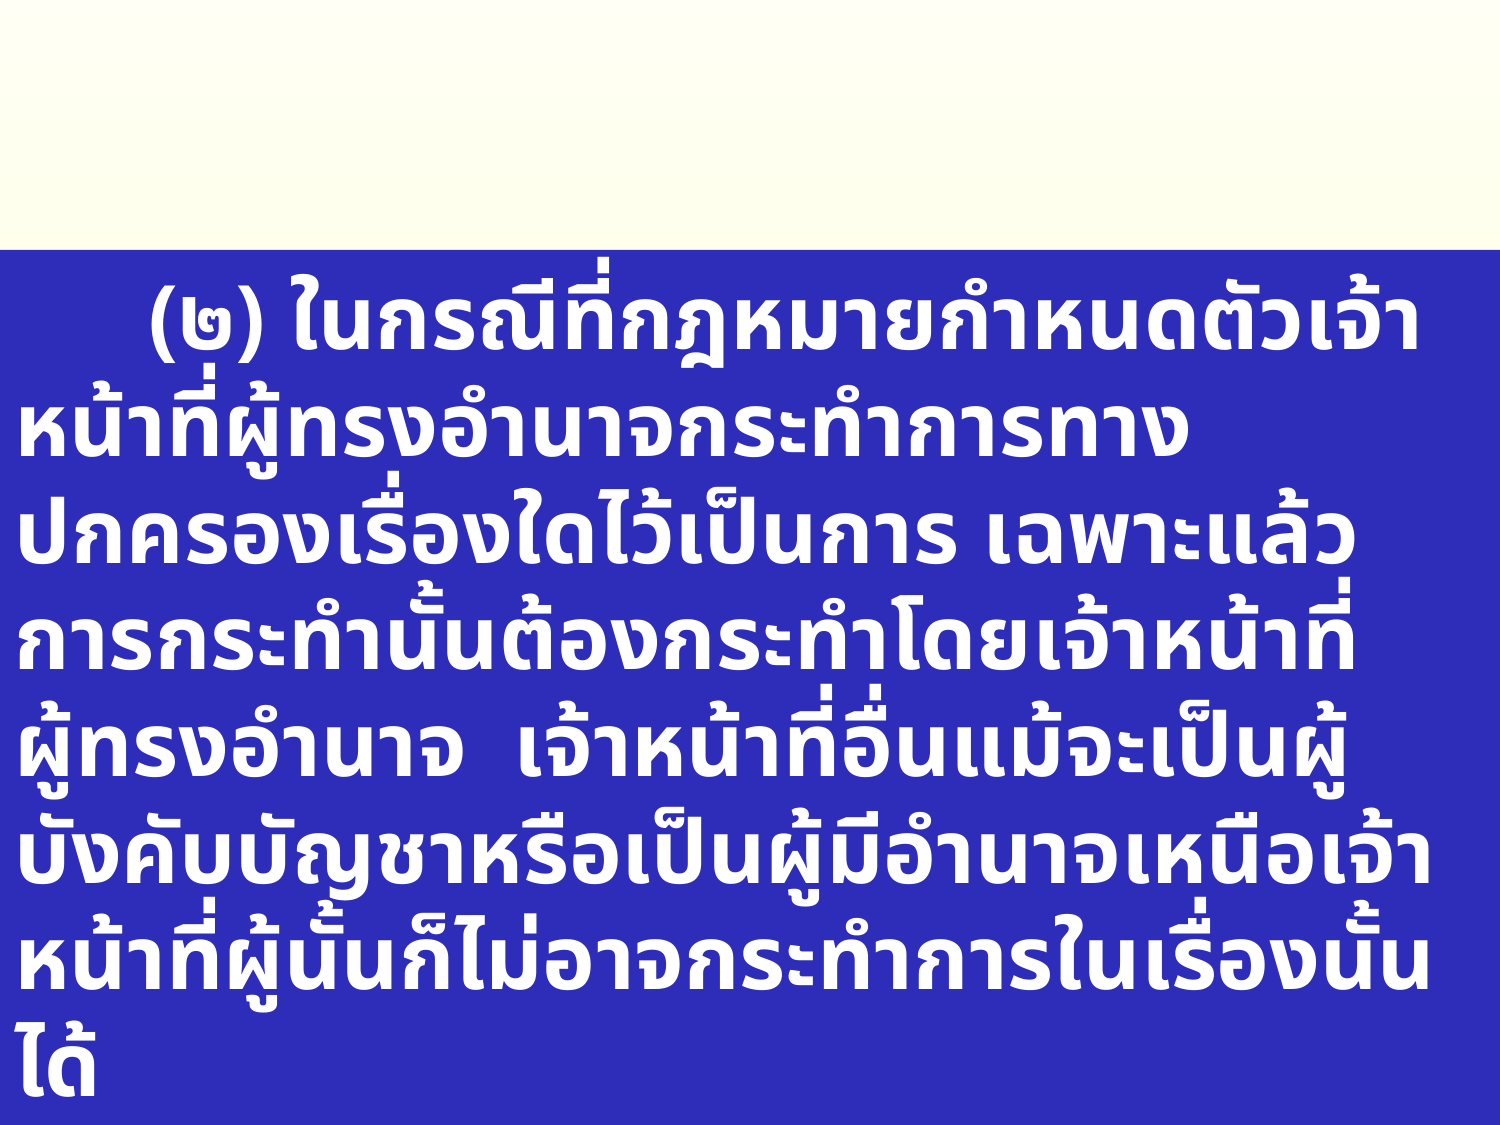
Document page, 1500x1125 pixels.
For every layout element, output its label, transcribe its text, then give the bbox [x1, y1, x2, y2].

text_box (๒) ในกรณีที่กฎหมายกำหนดตัวเจ้าหน้าที่ผู้ทรงอำนาจกระทำการทางปกครองเรื่องใดไว้เป็นการ เฉพาะแล้ว การกระทำนั้นต้องกระทำโดยเจ้าหน้าที่ ผู้ทรงอำนาจ เจ้าหน้าที่อื่นแม้จะเป็นผู้บังคับบัญชาหรือเป็นผู้มีอำนาจเหนือเจ้าหน้าที่ผู้นั้นก็ไม่อาจกระทำการในเรื่องนั้นได้ [0, 249, 1500, 1125]
